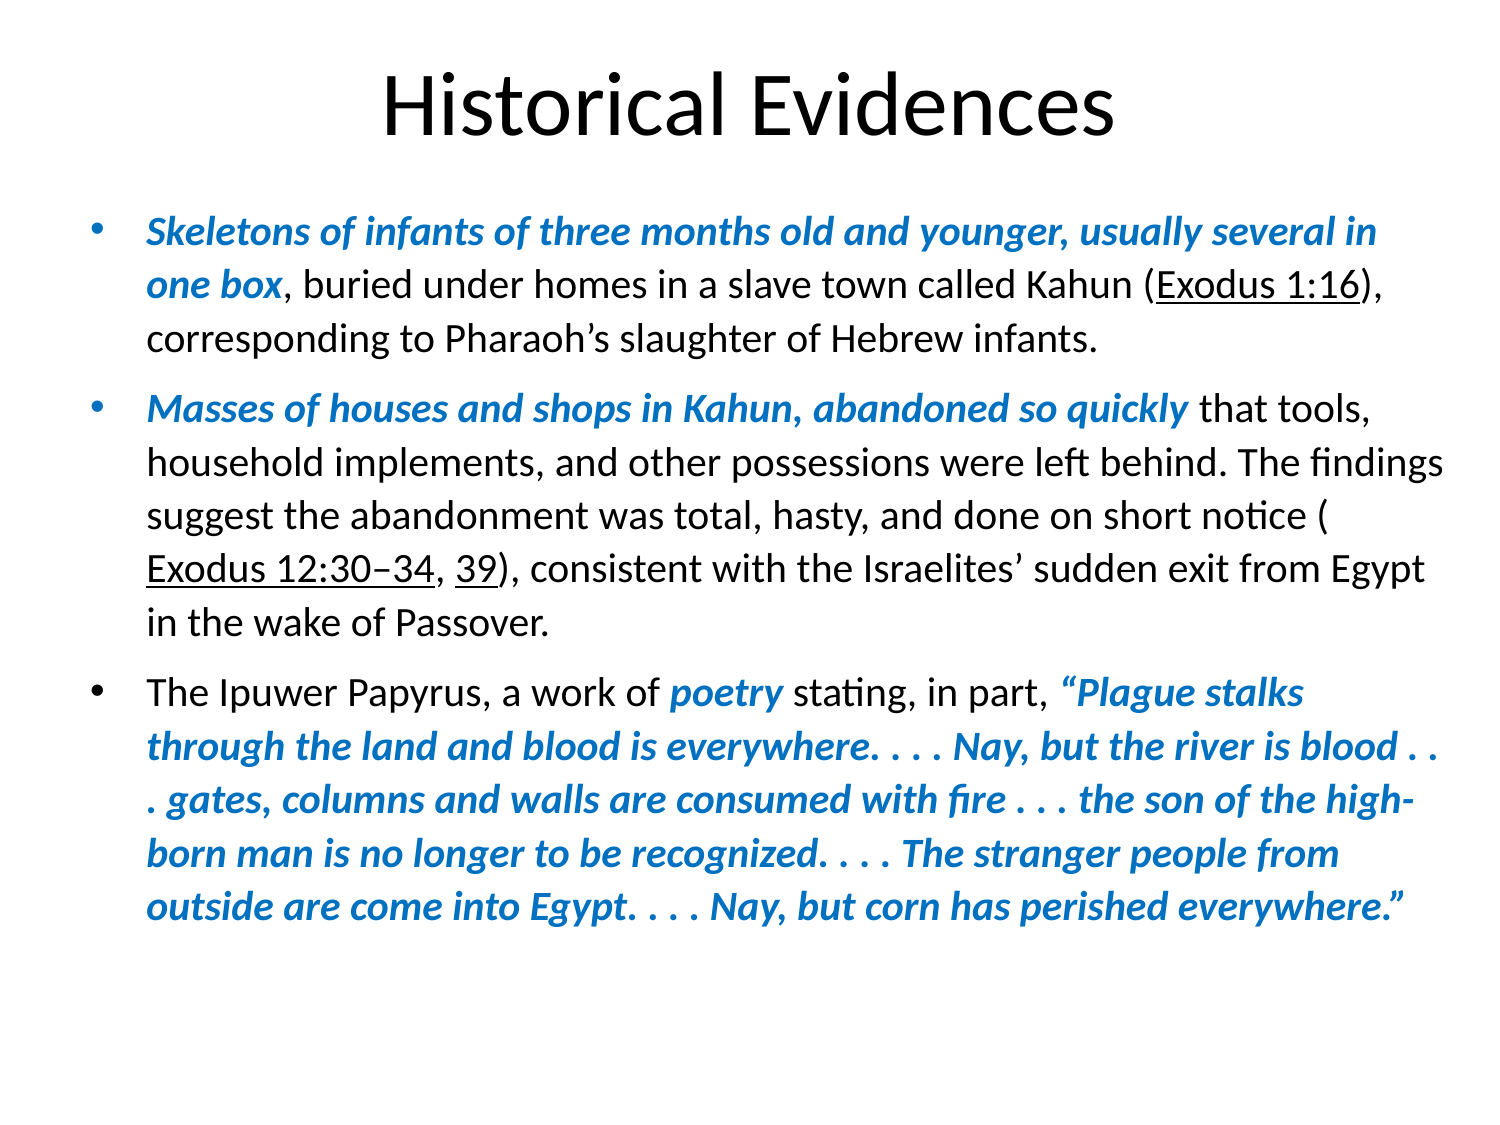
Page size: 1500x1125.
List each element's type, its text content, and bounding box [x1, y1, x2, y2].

title Historical Evidences [75, 5, 1425, 192]
list Skeletons of infants of three months old and younger, usually several in one box, buried under homes in a slave town called Kahun (Exodus 1:16), corresponding to Pharaoh’s slaughter of Hebrew infants. Masses of houses and shops in Kahun, abandoned so quickly that tools, household implements, and other possessions were left behind. The findings suggest the abandonment was total, hasty, and done on short notice (Exodus 12:30–34, 39), consistent with the Israelites’ sudden exit from Egypt in the wake of Passover. The Ipuwer Papyrus, a work of poetry stating, in part, “Plague stalks through the land and blood is everywhere. . . . Nay, but the river is blood . . . gates, columns and walls are consumed with fire . . . the son of the high-born man is no longer to be recognized. . . . The stranger people from outside are come into Egypt. . . . Nay, but corn has perished everywhere.” [75, 192, 1463, 1090]
